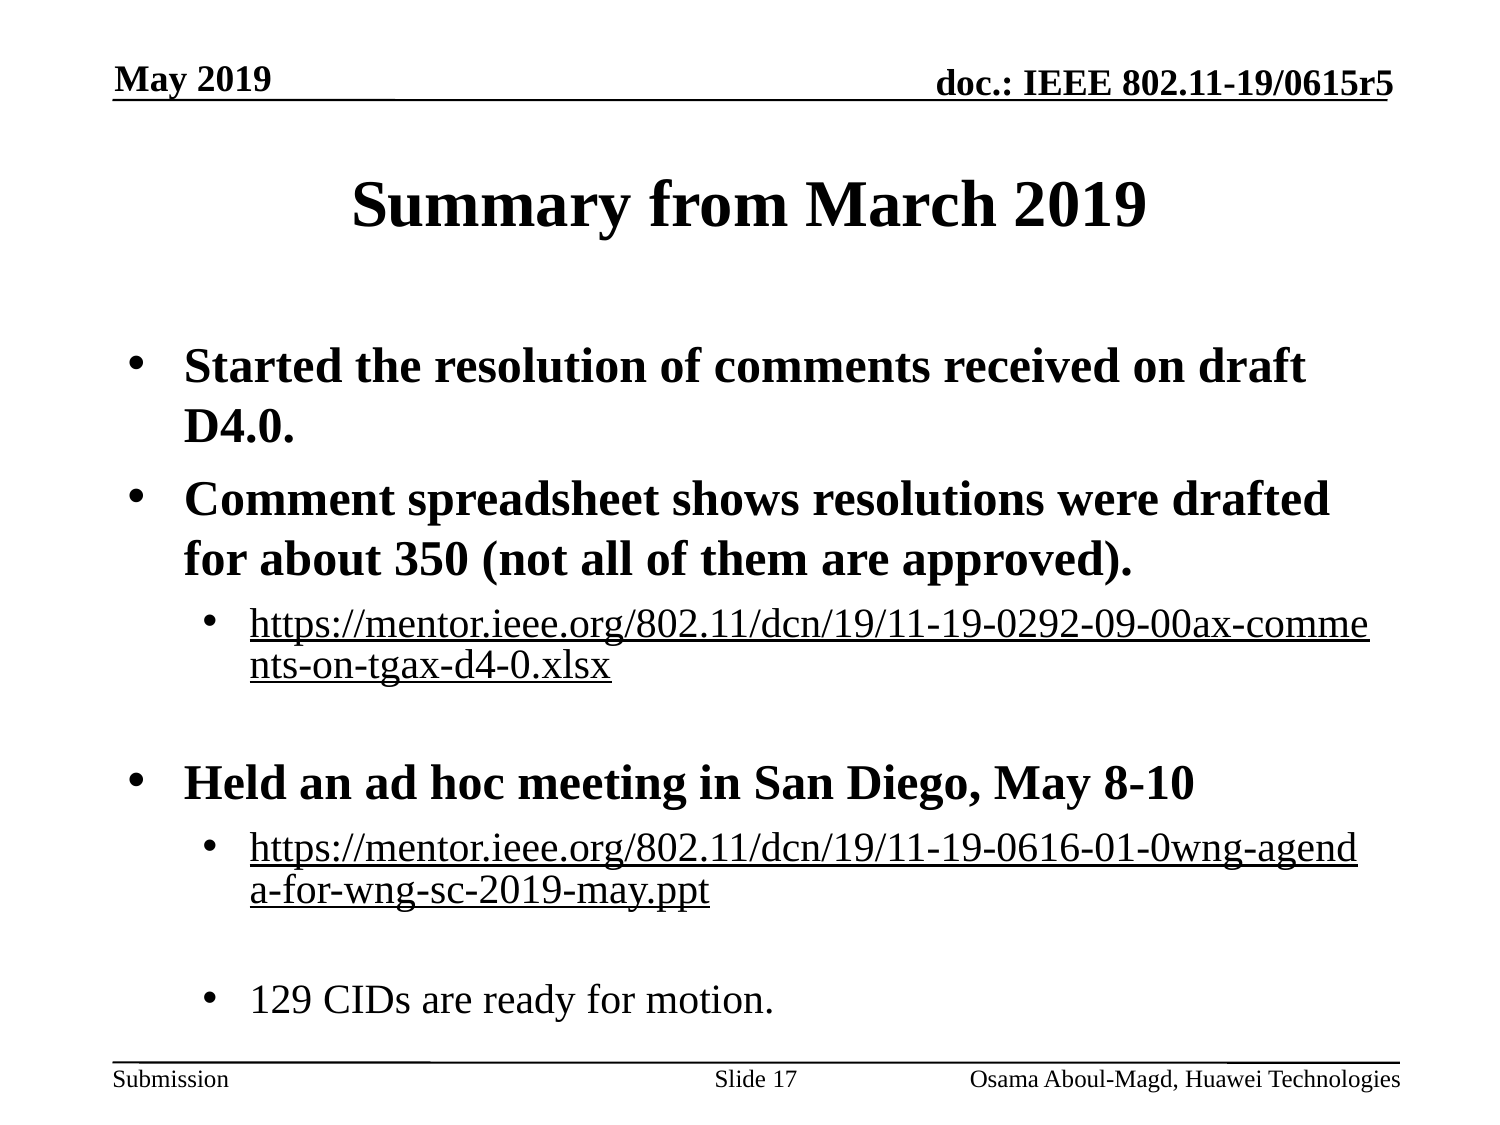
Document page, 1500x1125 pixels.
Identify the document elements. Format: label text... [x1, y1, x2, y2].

footer Osama Aboul-Magd, Huawei Technologies [878, 1061, 1402, 1093]
list Started the resolution of comments received on draft D4.0. Comment spreadsheet shows resolutions were drafted for about 350 (not all of them are approved). https://mentor.ieee.org/802.11/dcn/19/11-19-0292-09-00ax-comments-on-tgax-d4-0.xlsx Held an ad hoc meeting in San Diego, May 8-10 https://mentor.ieee.org/802.11/dcn/19/11-19-0616-01-0wng-agenda-for-wng-sc-2019-may.ppt 129 CIDs are ready for motion. [112, 324, 1388, 1000]
slide_number Slide 17 [712, 1061, 800, 1123]
title Summary from March 2019 [112, 112, 1388, 288]
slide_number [114, 54, 423, 100]
